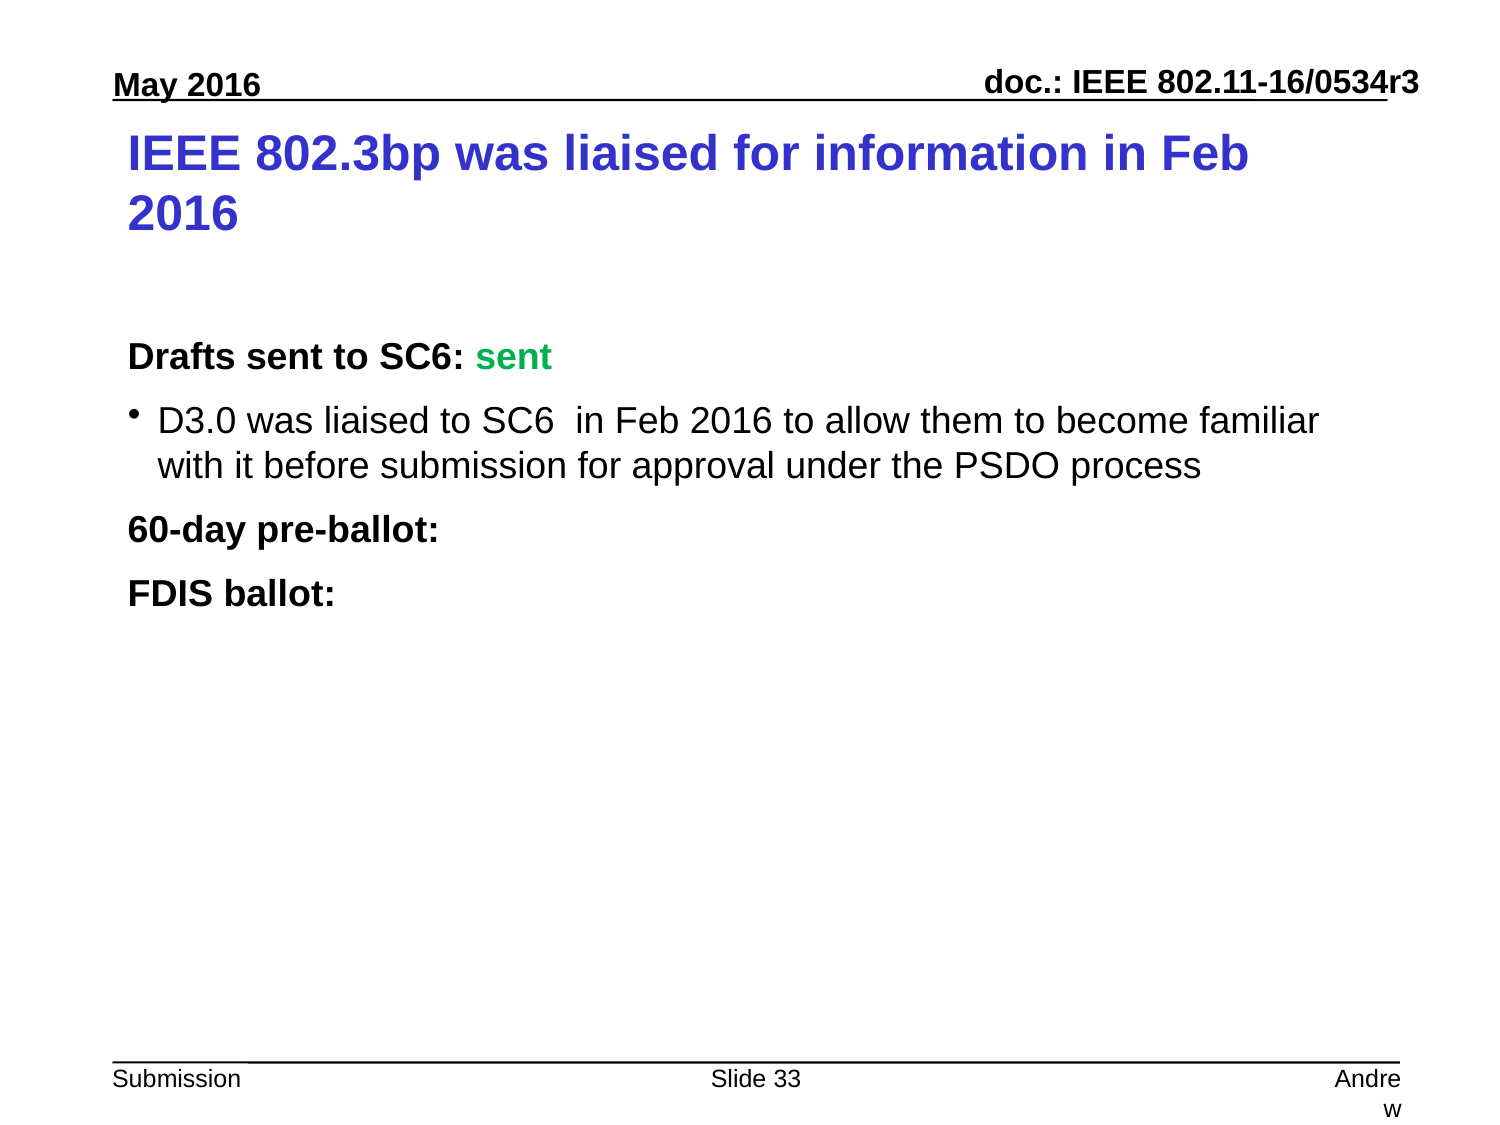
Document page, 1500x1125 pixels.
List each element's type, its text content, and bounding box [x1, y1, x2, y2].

footer Andrew Myles, Cisco [1320, 1061, 1402, 1093]
slide_number Slide 33 [709, 1061, 803, 1093]
list Drafts sent to SC6: sent D3.0 was liaised to SC6 in Feb 2016 to allow them to become familiar with it before submission for approval under the PSDO process 60-day pre-ballot: FDIS ballot: [112, 324, 1388, 1000]
title IEEE 802.3bp was liaised for information in Feb 2016 [112, 112, 1388, 288]
